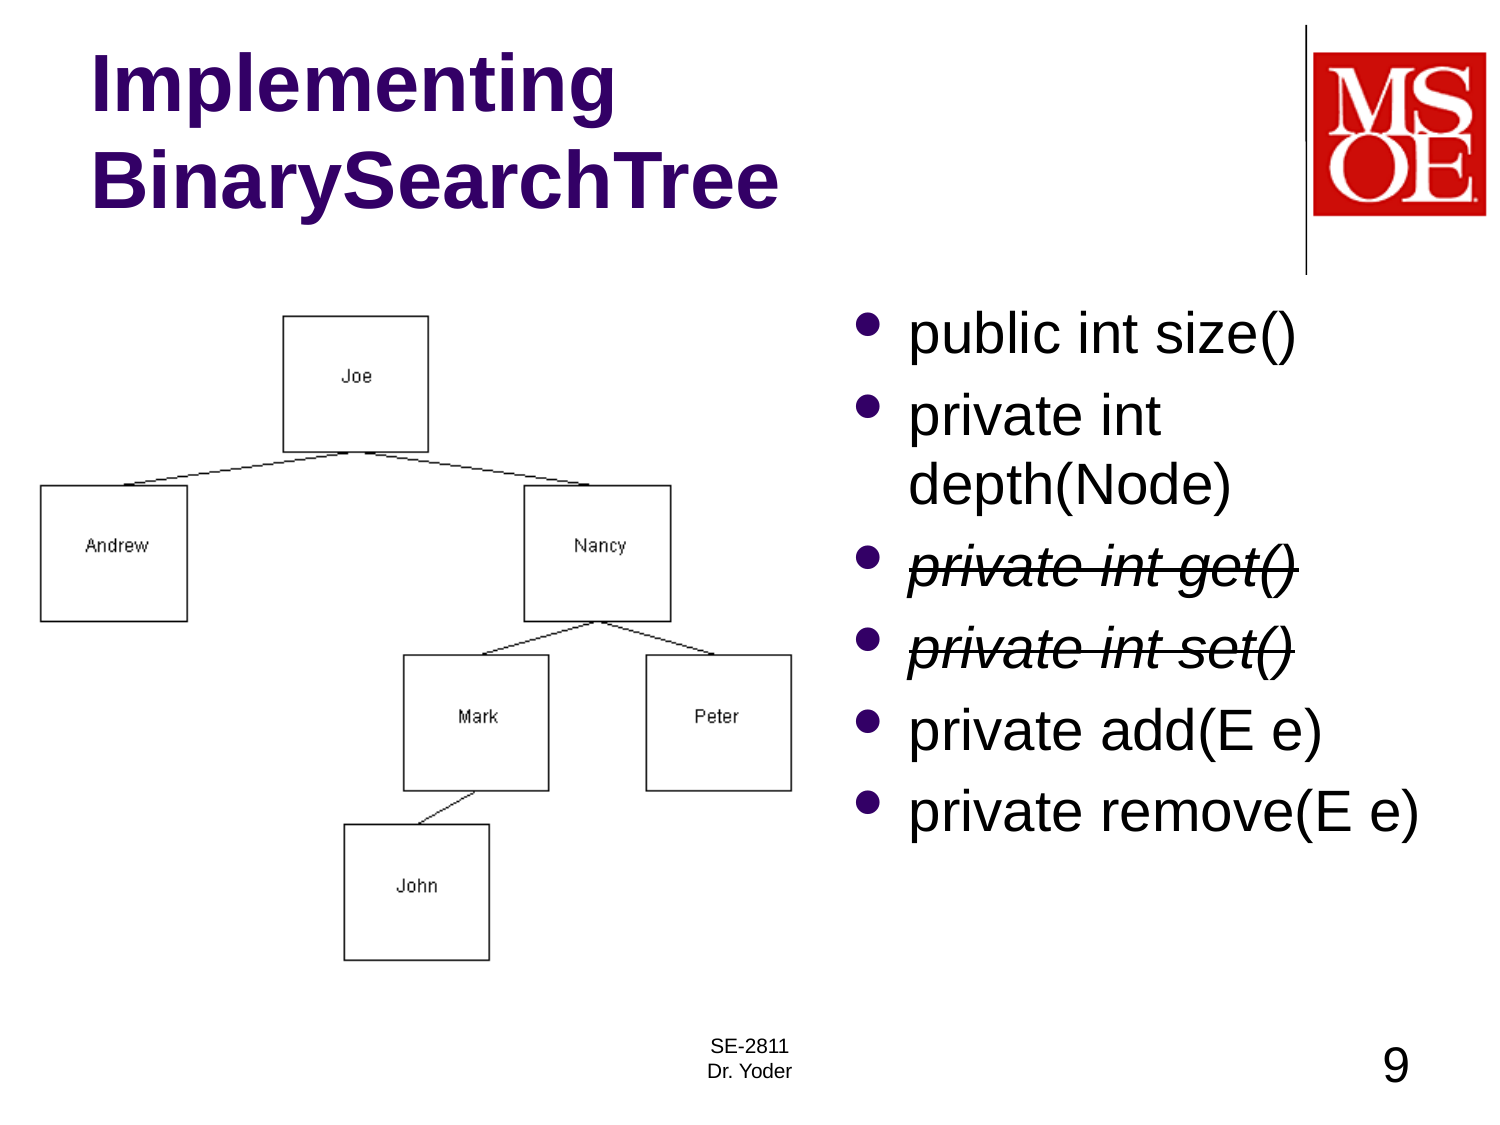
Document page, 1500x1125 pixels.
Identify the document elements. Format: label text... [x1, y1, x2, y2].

footer SE-2811 Dr. Yoder [512, 1024, 988, 1101]
picture [1313, 37, 1488, 232]
list public int size() private int depth(Node) private int get() private int set() private add(E e) private remove(E e) [837, 287, 1500, 1012]
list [0, 299, 839, 976]
slide_number 9 [1074, 1024, 1426, 1101]
title Implementing BinarySearchTree [74, 19, 1313, 233]
